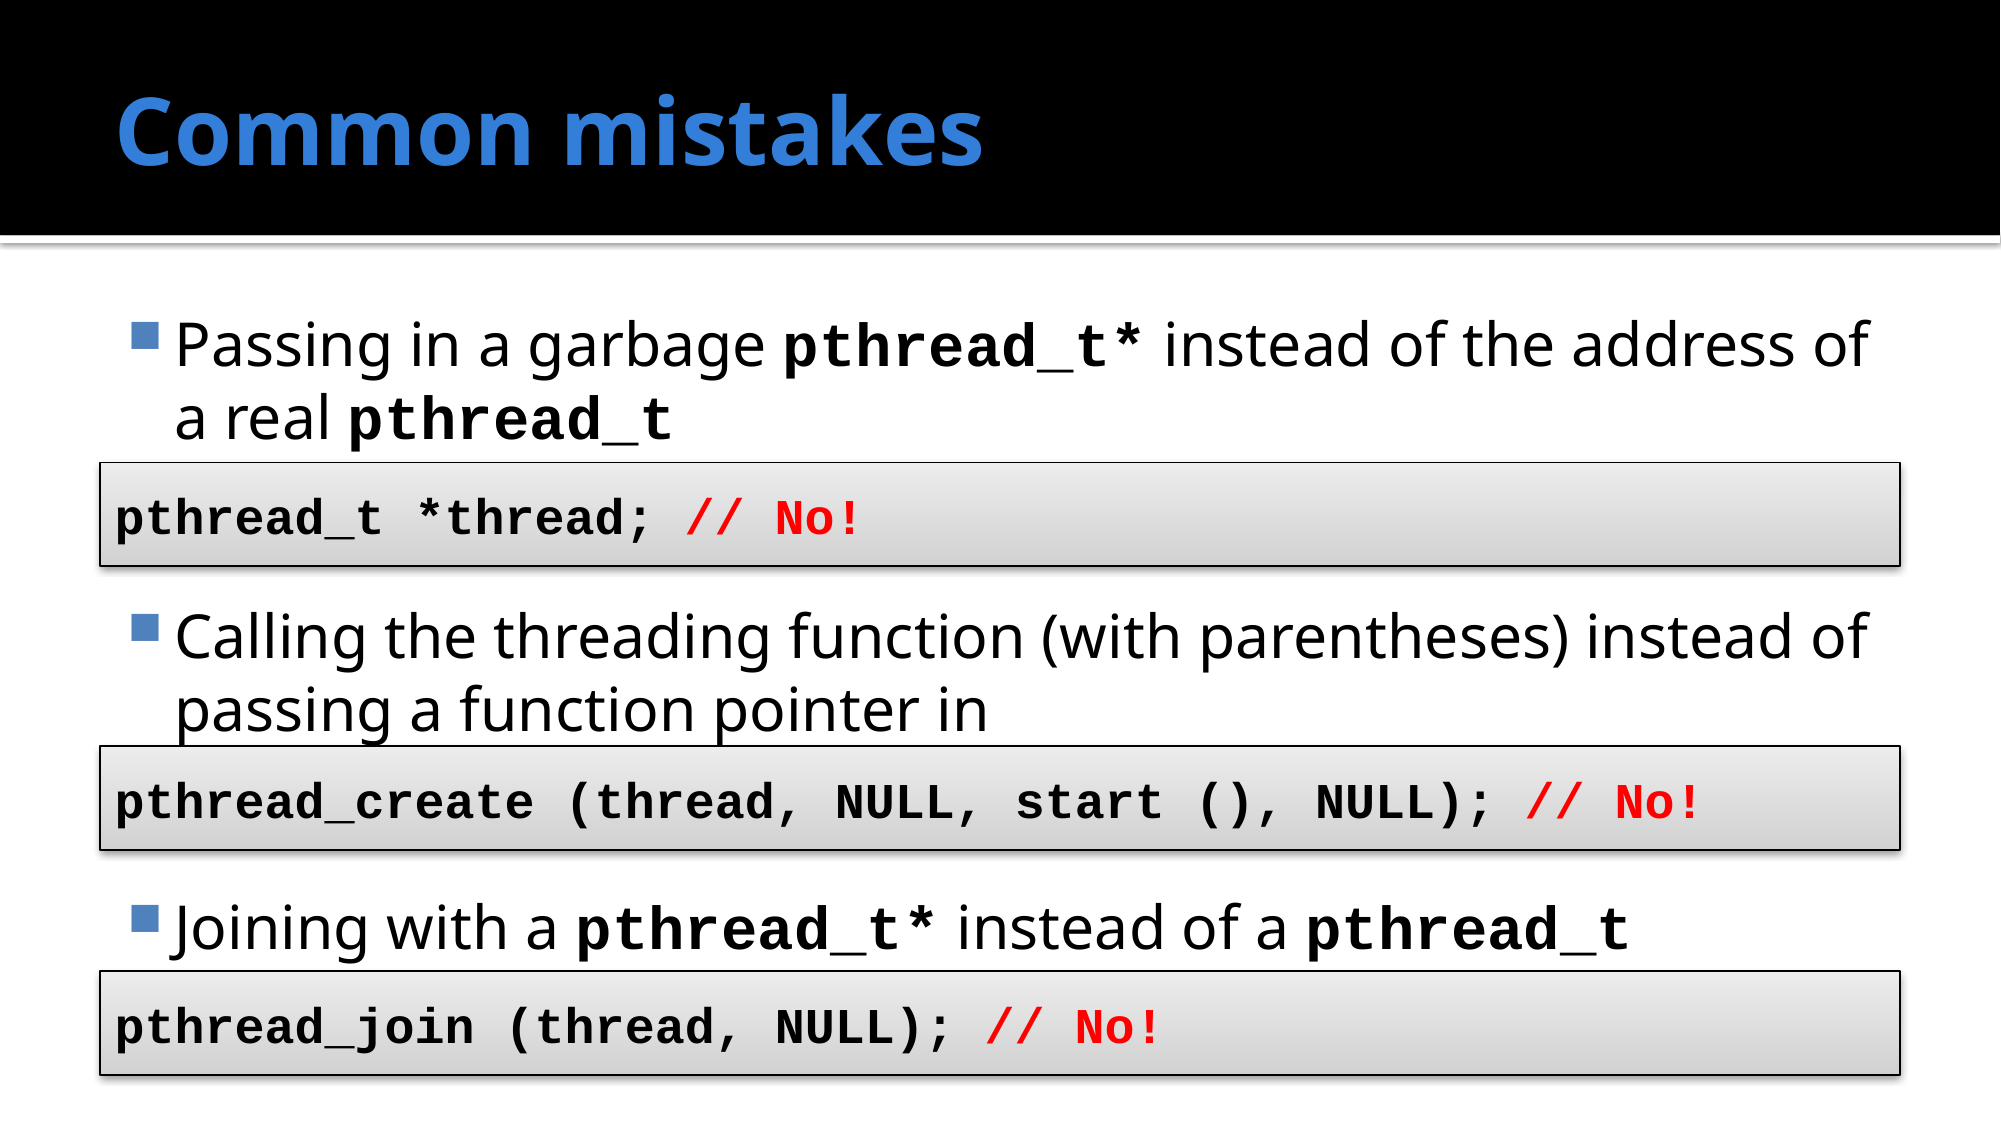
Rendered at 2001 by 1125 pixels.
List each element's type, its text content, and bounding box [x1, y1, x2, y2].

text_box pthread_create (thread, NULL, start (), NULL); // No! [99, 745, 1901, 851]
list Passing in a garbage pthread_t* instead of the address of a real pthread_t Calling the threading function (with parentheses) instead of passing a function pointer in Joining with a pthread_t* instead of a pthread_t [99, 291, 1900, 462]
text_box pthread_join (thread, NULL); // No! [99, 970, 1901, 1076]
text_box pthread_t *thread; // No! [99, 462, 1901, 567]
title Common mistakes [99, 25, 1900, 231]
list Passing in a garbage pthread_t* instead of the address of a real pthread_t Calling the threading function (with parentheses) instead of passing a function pointer in Joining with a pthread_t* instead of a pthread_t [99, 859, 1900, 970]
list Passing in a garbage pthread_t* instead of the address of a real pthread_t Calling the threading function (with parentheses) instead of passing a function pointer in Joining with a pthread_t* instead of a pthread_t [99, 575, 1900, 745]
